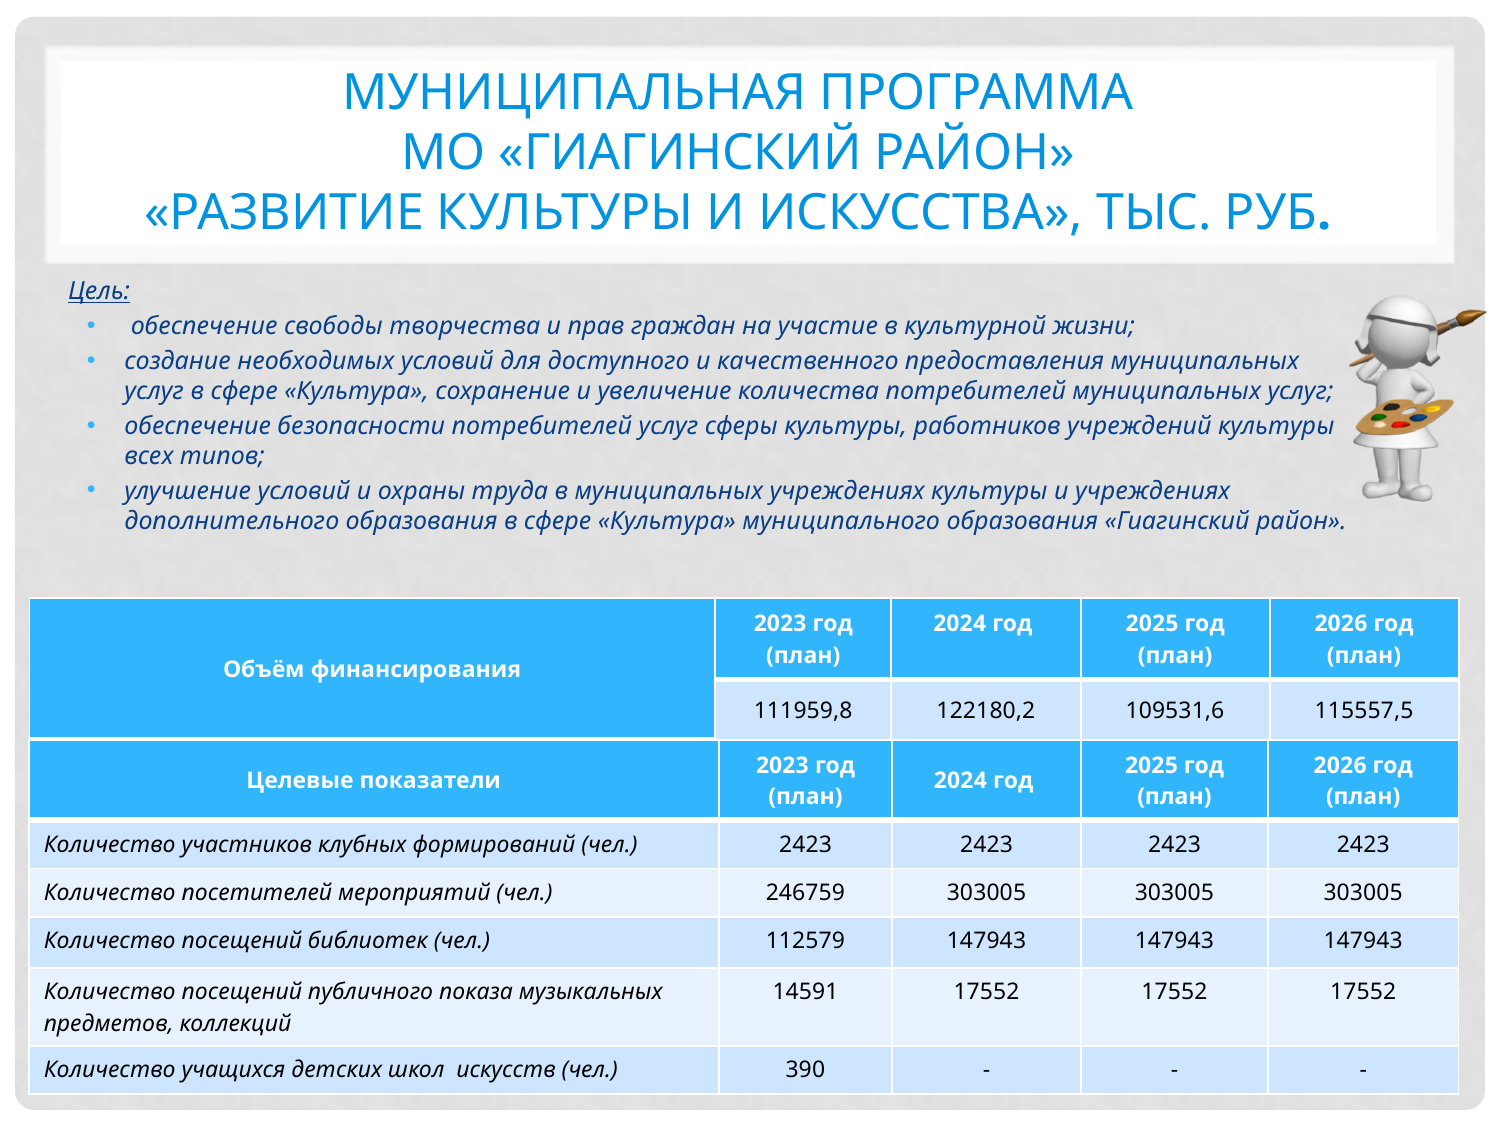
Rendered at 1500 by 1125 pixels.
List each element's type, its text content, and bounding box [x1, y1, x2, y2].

title Муниципальная программа МО «Гиагинский район» «Развитие культуры и искусства», тыс. руб. [53, 78, 1424, 220]
table_cell 2423 [1082, 823, 1267, 868]
table_cell 303005 [1269, 869, 1458, 916]
table_header 2023 год (план) [720, 741, 891, 817]
table_cell Количество посетителей мероприятий (чел.) [30, 869, 718, 916]
table_header 2026 год (план) [1269, 741, 1458, 817]
table_header 2026 год (план) [1271, 599, 1458, 677]
table_cell 2423 [1269, 823, 1458, 868]
table_cell 112579 [720, 918, 891, 967]
table_cell 17552 [893, 969, 1080, 1045]
table_cell Количество посещений библиотек (чел.) [30, 918, 718, 967]
table_cell 122180,2 [892, 682, 1080, 739]
table_cell 390 [720, 1047, 891, 1093]
table_header 2025 год (план) [1082, 599, 1269, 677]
table_cell 303005 [1082, 869, 1267, 916]
table_cell Количество посещений публичного показа музыкальных предметов, коллекций [30, 969, 718, 1045]
table_cell 2423 [893, 823, 1080, 868]
table_cell 2423 [720, 823, 891, 868]
table_cell 111959,8 [716, 682, 890, 739]
table_header 2023 год (план) [716, 599, 890, 677]
table_cell 246759 [720, 869, 891, 916]
table_header 2025 год (план) [1082, 741, 1267, 817]
table_header Объём финансирования [30, 599, 714, 737]
list Цель: обеспечение свободы творчества и прав граждан на участие в культурной жизни; создание необходимых условий для доступного и качественного предоставления муниципальных услуг в сфере «Культура», сохранение и увеличение количества потребителей муниципальных услуг; обеспечение безопасности потребителей услуг сферы культуры, работников учреждений культуры всех типов; улучшение условий и охраны труда в муниципальных учреждениях культуры и учреждениях дополнительного образования в сфере «Культура» муниципального образования «Гиагинский район». [53, 267, 1365, 597]
table_cell 115557,5 [1271, 682, 1458, 739]
table_cell Количество учащихся детских школ искусств (чел.) [30, 1047, 718, 1093]
picture [1293, 278, 1500, 507]
table_cell 147943 [1269, 918, 1458, 967]
table_cell 147943 [893, 918, 1080, 967]
table_cell - [1082, 1047, 1267, 1093]
table_header 2024 год [892, 599, 1080, 677]
table_cell 303005 [893, 869, 1080, 916]
table_cell - [893, 1047, 1080, 1093]
table_cell 14591 [720, 969, 891, 1045]
table_cell Количество участников клубных формирований (чел.) [30, 823, 718, 868]
table_cell 109531,6 [1082, 682, 1269, 739]
table_cell 147943 [1082, 918, 1267, 967]
table_cell - [1269, 1047, 1458, 1093]
table_header 2024 год [893, 741, 1080, 817]
table_cell 17552 [1269, 969, 1458, 1045]
table_header Целевые показатели [30, 741, 718, 817]
table_cell 17552 [1082, 969, 1267, 1045]
